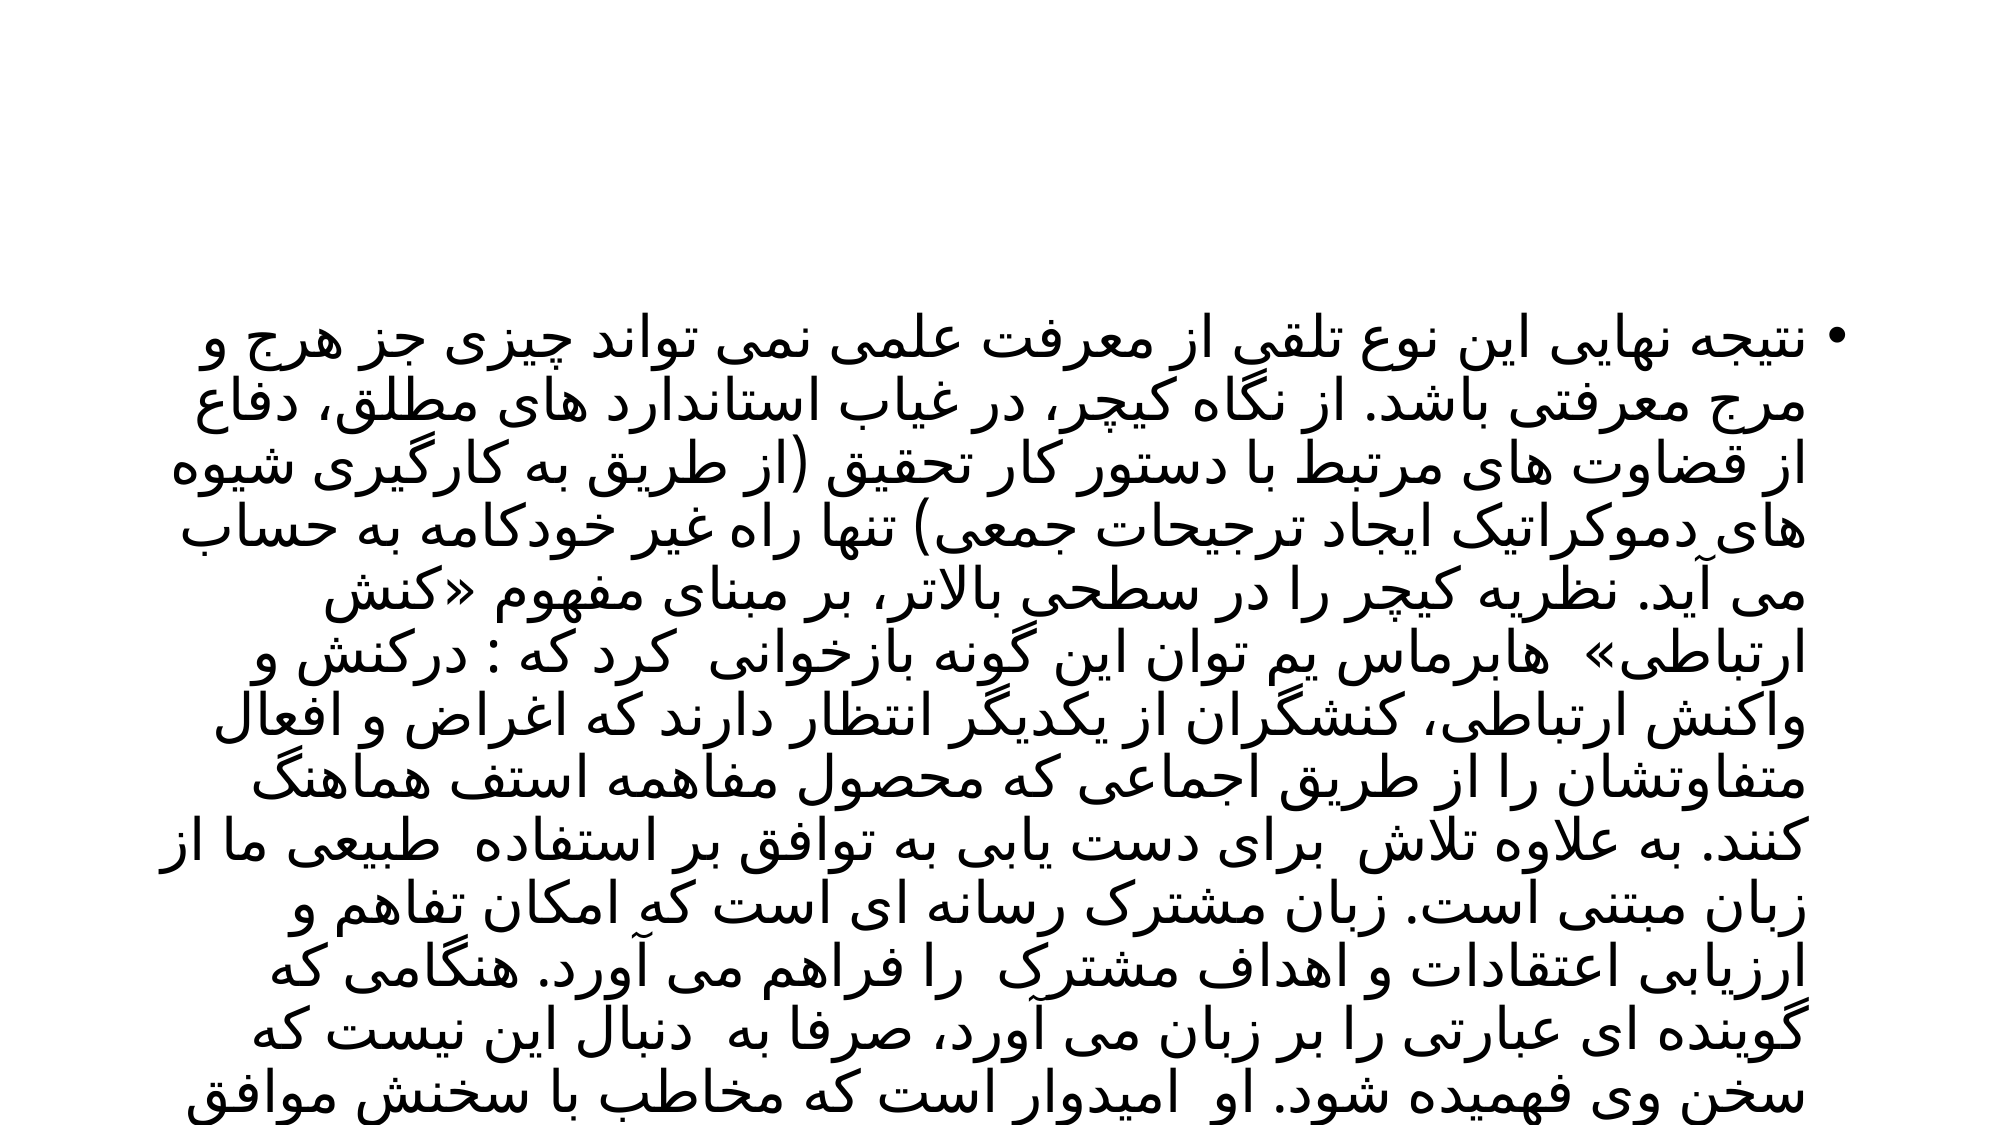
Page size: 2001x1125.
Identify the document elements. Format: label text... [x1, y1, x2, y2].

list نتیجه نهایی این نوع تلقی از معرفت علمی نمی تواند چیزی جز هرج و مرج معرفتی باشد. از نگاه کیچر، در غیاب استاندارد های مطلق، دفاع از قضاوت های مرتبط با دستور کار تحقیق (از طریق به کارگیری شیوه های دموکراتیک ایجاد ترجیحات جمعی) تنها راه غیر خودکامه به حساب می آید. نظریه کیچر را در سطحی بالاتر، بر مبنای مفهوم «کنش ارتباطی» هابرماس یم توان این گونه بازخوانی کرد که : درکنش و واکنش ارتباطی، کنشگران از یکدیگر انتظار دارند که اغراض و افعال متفاوتشان را از طریق اجماعی که محصول مفاهمه استف هماهنگ کنند. به علاوه تلاش برای دست یابی به توافق بر استفاده طبیعی ما از زبان مبتنی است. زبان مشترک رسانه ای است که امکان تفاهم و ارزیابی اعتقادات و اهداف مشترک را فراهم می آورد. هنگامی که گوینده ای عبارتی را بر زبان می آورد، صرفا به دنبال این نیست که سخن وی فهمیده شود. او امیدوار است که مخاطب با سخنش موافق باشد و ان را صادق بداند. [137, 299, 1863, 1014]
